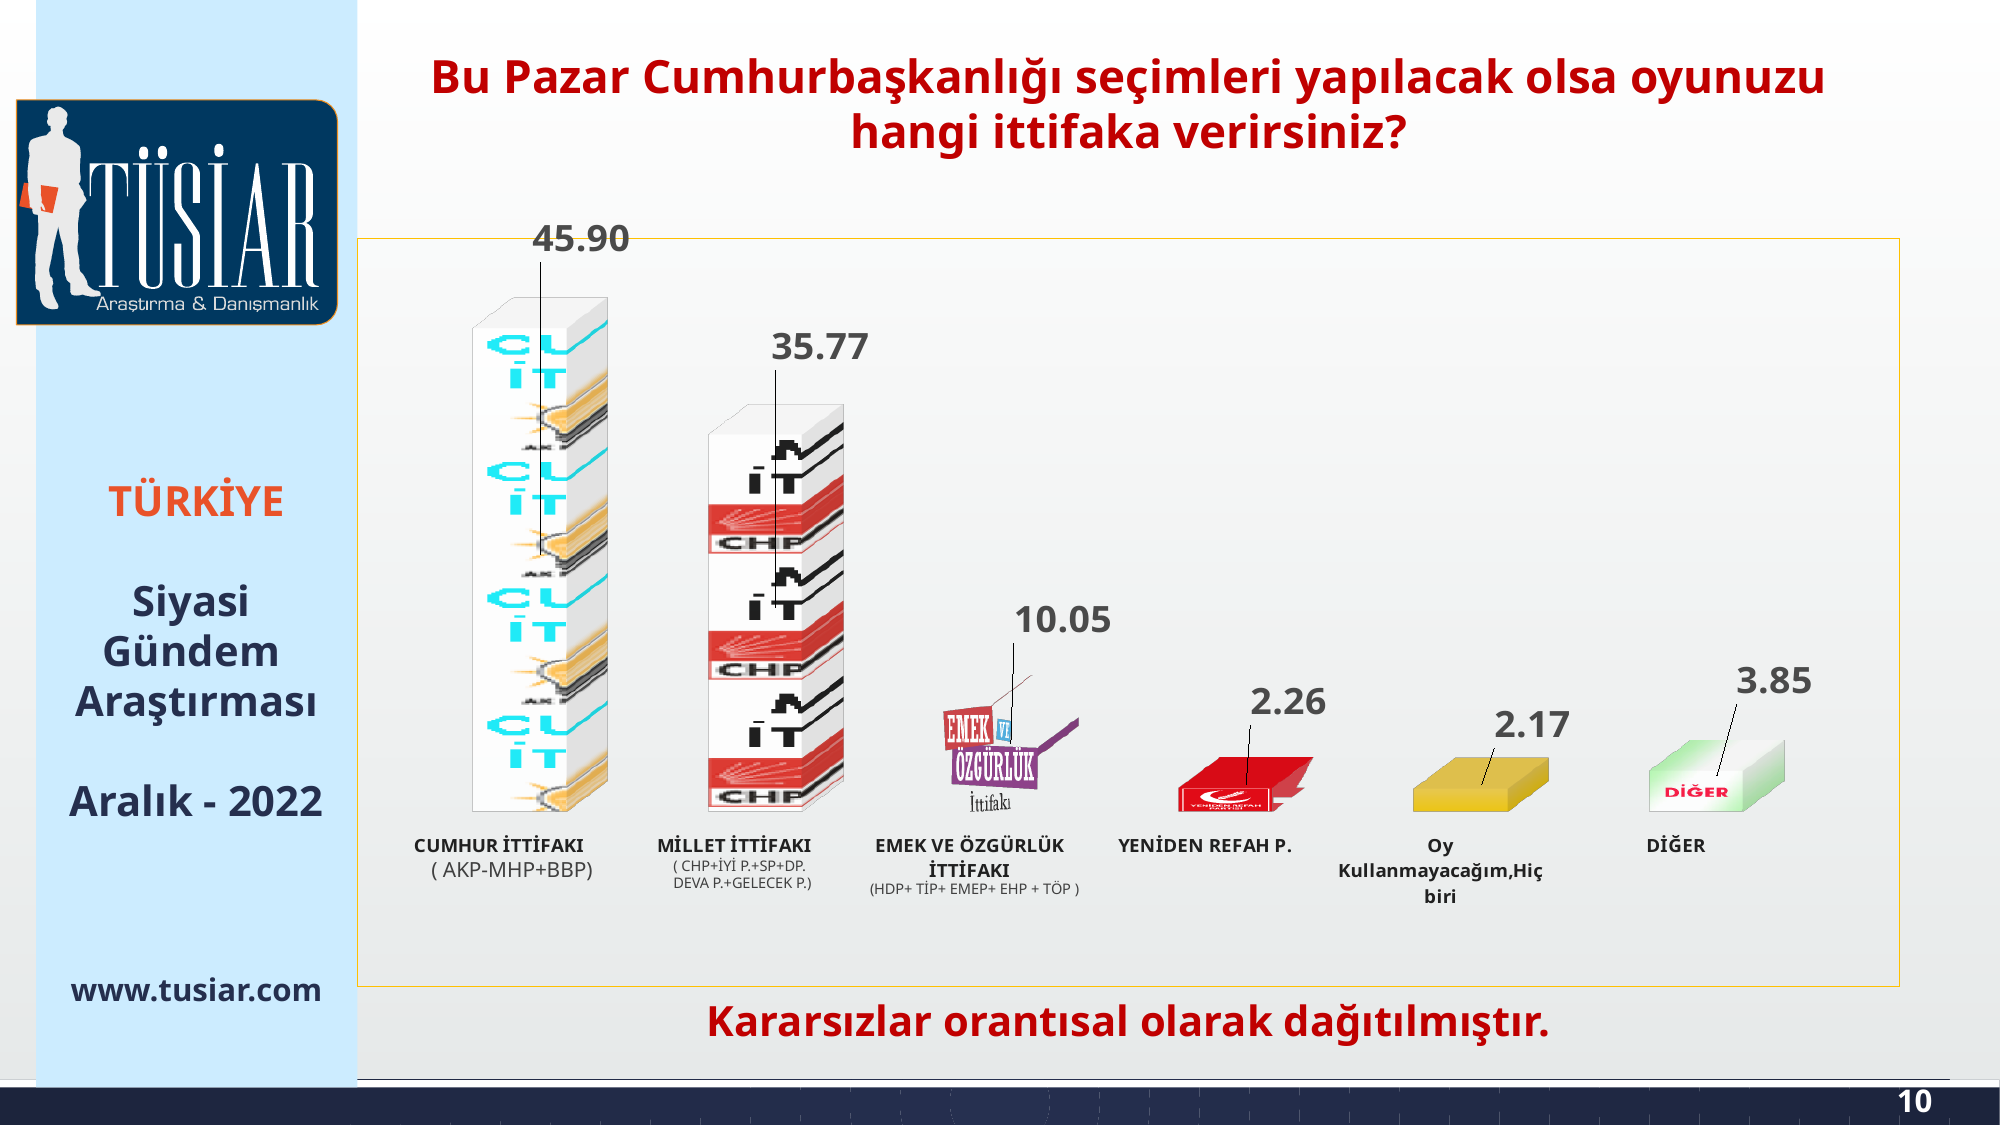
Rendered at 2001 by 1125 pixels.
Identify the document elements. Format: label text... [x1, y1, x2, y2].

text_box [15, 99, 339, 326]
text_box Kararsızlar orantısal olarak dağıtılmıştır. [357, 987, 1900, 1052]
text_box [357, 212, 1901, 987]
text_box Bu Pazar Cumhurbaşkanlığı seçimleri yapılacak olsa oyunuzu hangi ittifaka verirsiniz? [357, 40, 1900, 165]
slide_number 10 [1850, 1074, 1980, 1125]
text_box [35, 0, 358, 1088]
text_box TÜRKİYE Siyasi Gündem Araştırması Aralık - 2022 [36, 467, 357, 850]
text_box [18, 106, 320, 313]
text_box www.tusiar.com [36, 962, 357, 1015]
